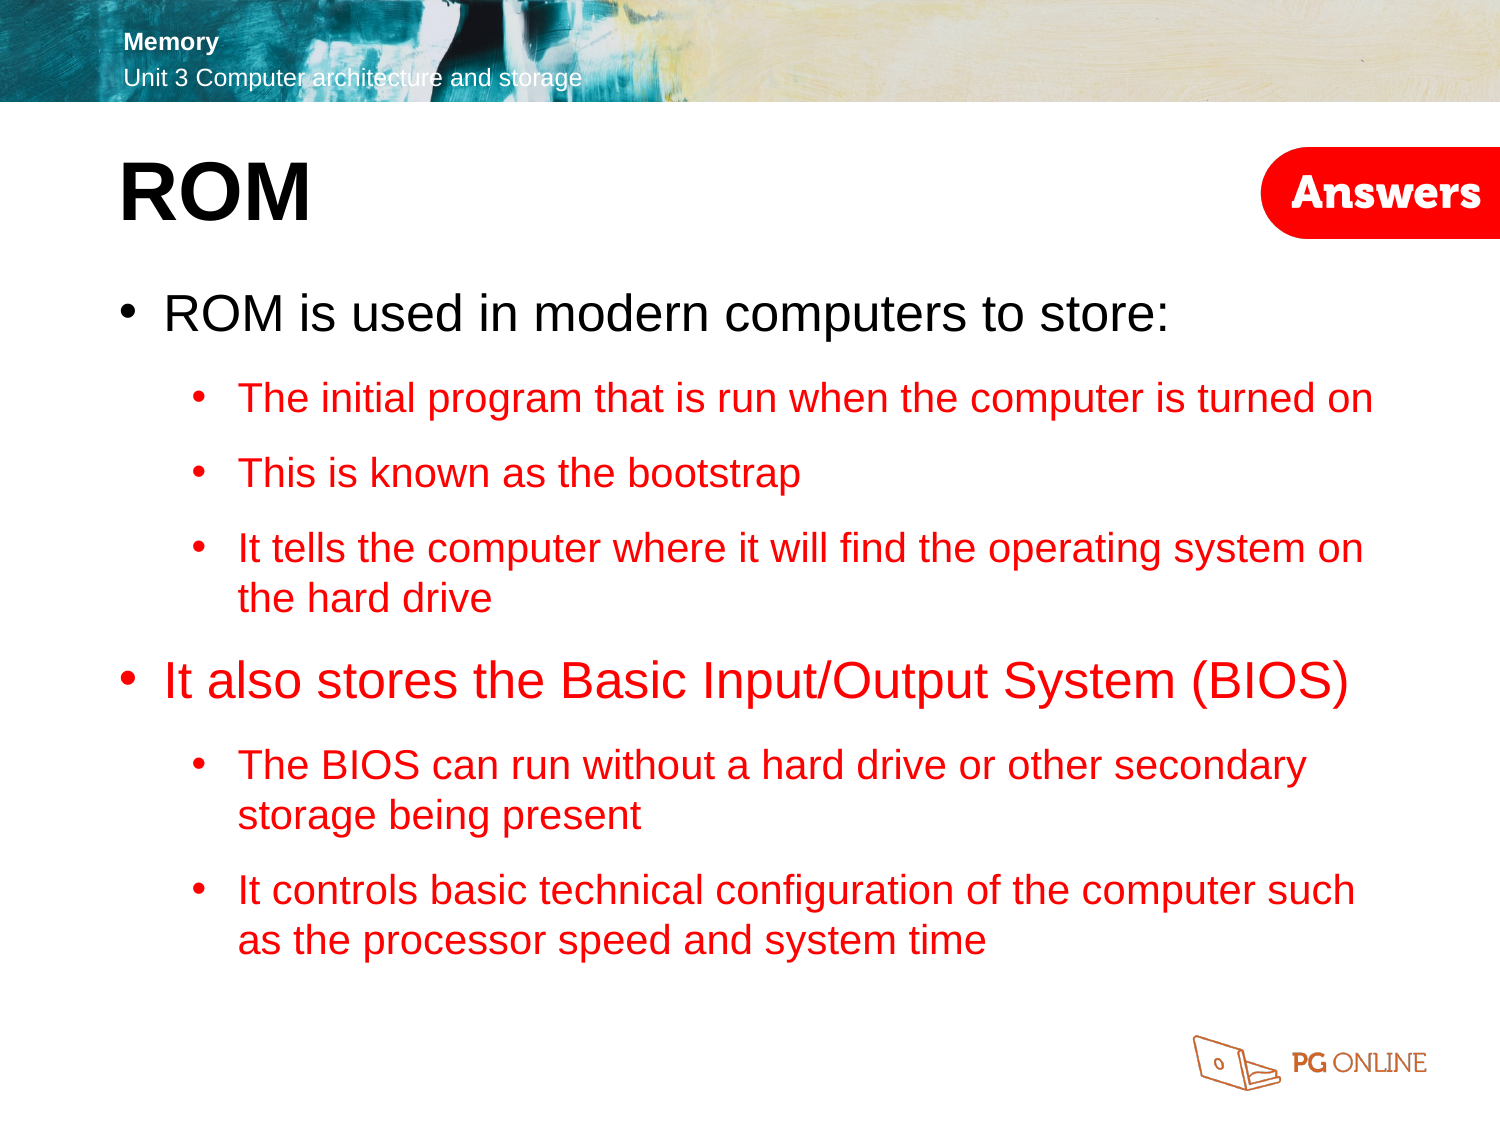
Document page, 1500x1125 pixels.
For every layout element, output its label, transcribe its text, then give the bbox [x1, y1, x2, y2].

list ROM is used in modern computers to store: The initial program that is run when the computer is turned on This is known as the bootstrap It tells the computer where it will find the operating system on the hard drive It also stores the Basic Input/Output System (BIOS) The BIOS can run without a hard drive or other secondary storage being present It controls basic technical configuration of the computer such as the processor speed and system time [118, 279, 1398, 847]
picture [0, 0, 1500, 102]
list ROM [118, 148, 1401, 259]
picture [1192, 1035, 1427, 1091]
picture [1260, 147, 1500, 239]
